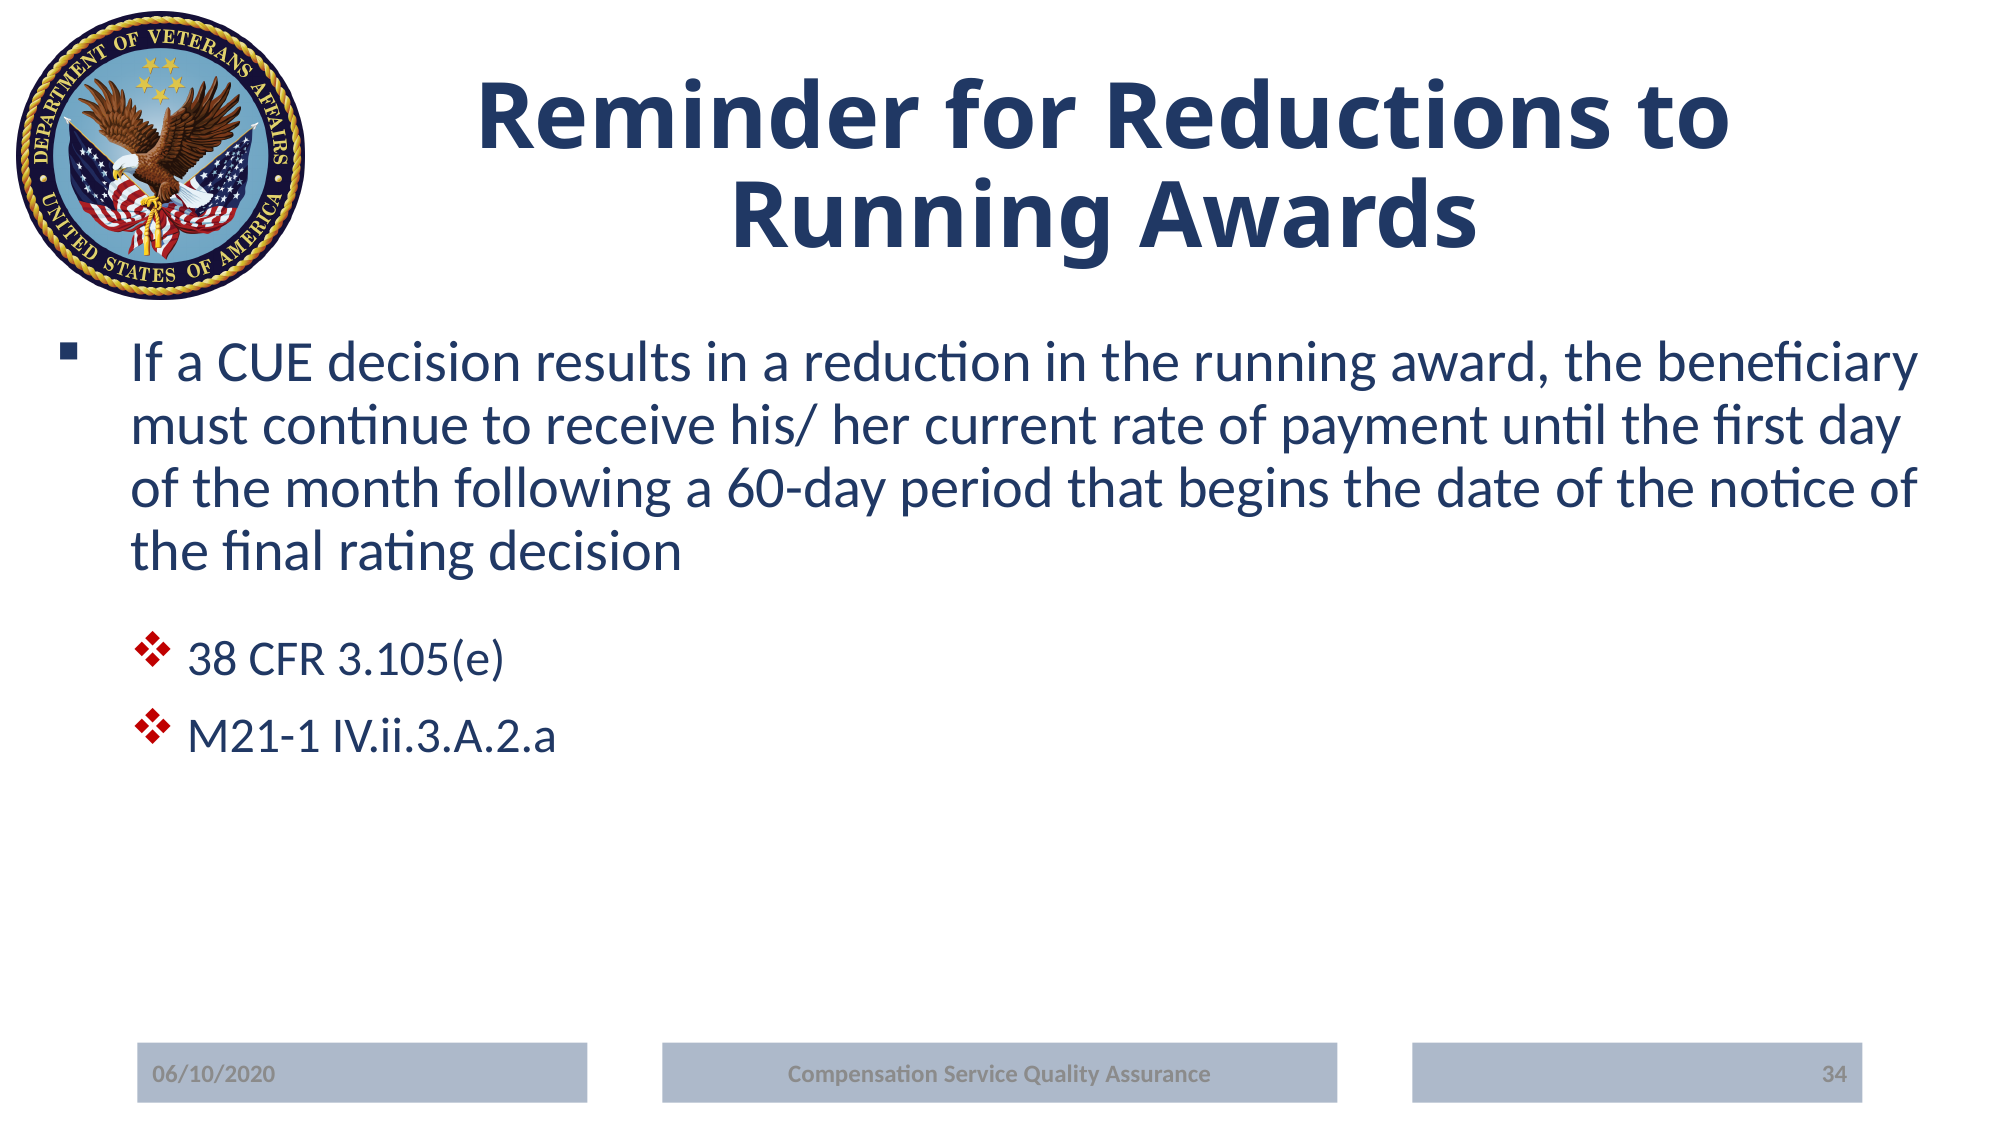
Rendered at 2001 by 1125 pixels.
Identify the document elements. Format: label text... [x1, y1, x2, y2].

list If a CUE decision results in a reduction in the running award, the beneficiary must continue to receive his/ her current rate of payment until the first day of the month following a 60-day period that begins the date of the notice of the final rating decision 38 CFR 3.105(e) M21-1 IV.ii.3.A.2.a [40, 323, 1956, 1041]
title Reminder for Reductions to Running Awards [345, 59, 1863, 278]
picture [16, 11, 305, 300]
footer Compensation Service Quality Assurance [662, 1042, 1338, 1103]
slide_number 34 [1412, 1042, 1863, 1103]
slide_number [137, 1042, 588, 1103]
